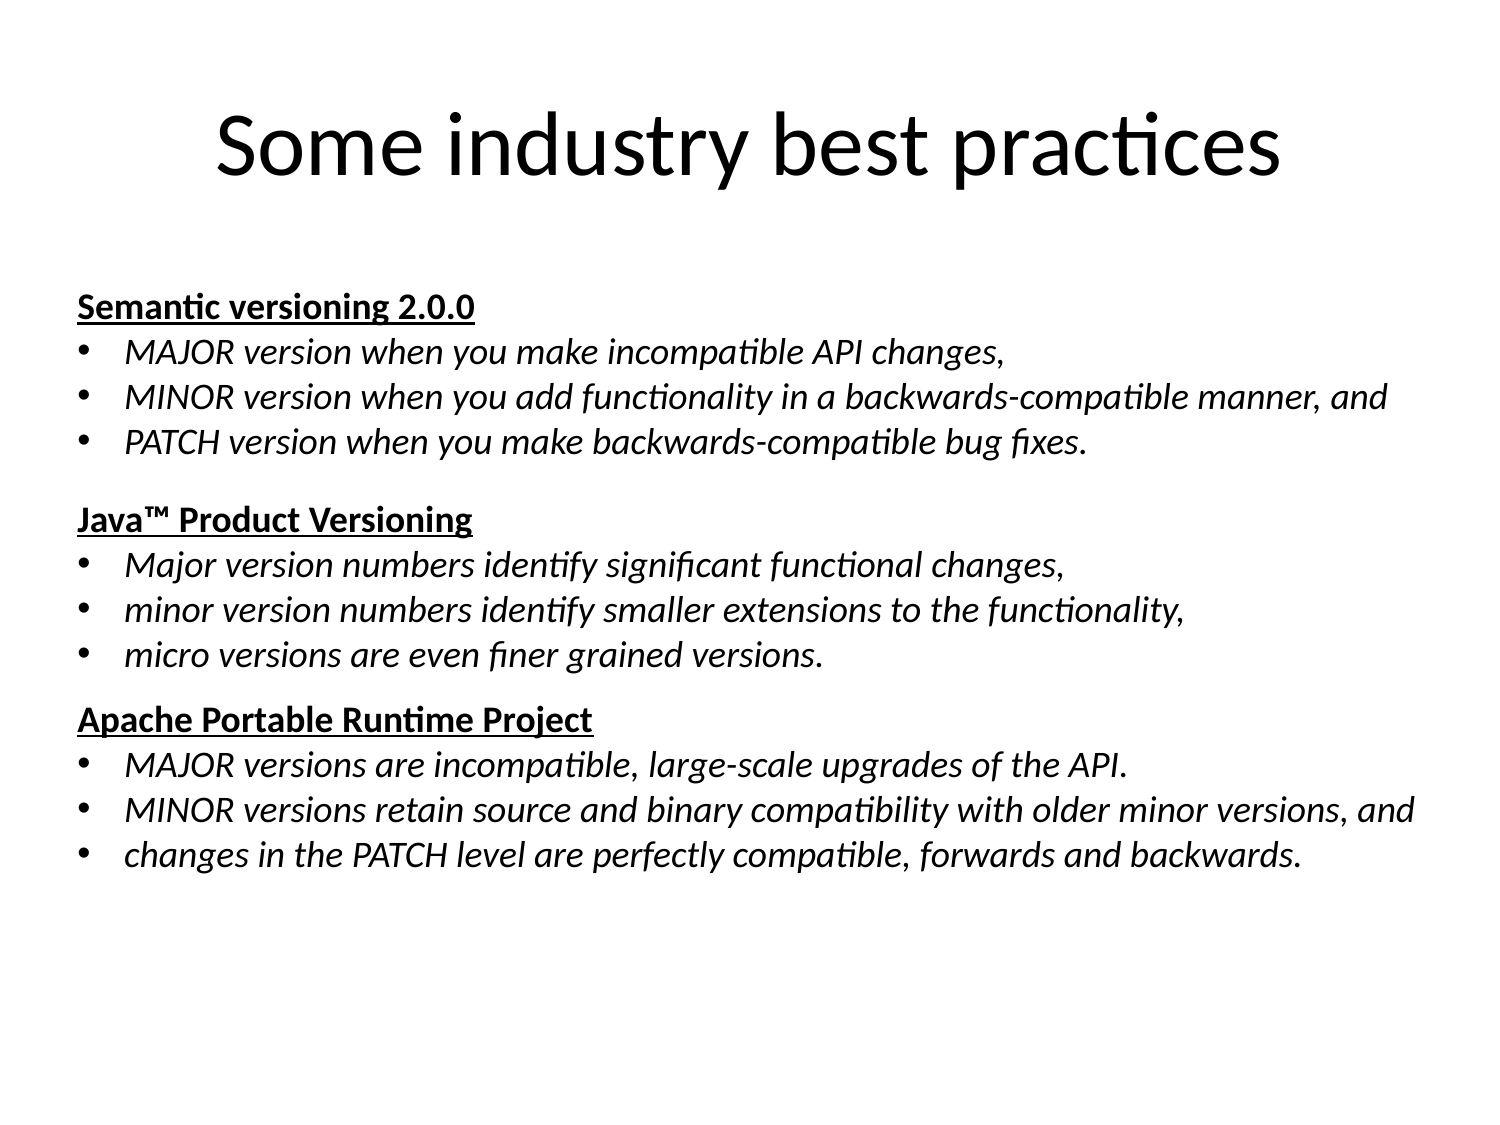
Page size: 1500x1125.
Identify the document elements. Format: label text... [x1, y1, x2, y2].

text_box Java™ Product Versioning Major version numbers identify significant functional changes, minor version numbers identify smaller extensions to the functionality, micro versions are even finer grained versions. [62, 487, 1450, 683]
title Some industry best practices [75, 45, 1425, 233]
text_box Semantic versioning 2.0.0 MAJOR version when you make incompatible API changes, MINOR version when you add functionality in a backwards-compatible manner, and PATCH version when you make backwards-compatible bug fixes. [62, 274, 1450, 470]
text_box Apache Portable Runtime Project MAJOR versions are incompatible, large-scale upgrades of the API. MINOR versions retain source and binary compatibility with older minor versions, and changes in the PATCH level are perfectly compatible, forwards and backwards. [62, 687, 1450, 883]
